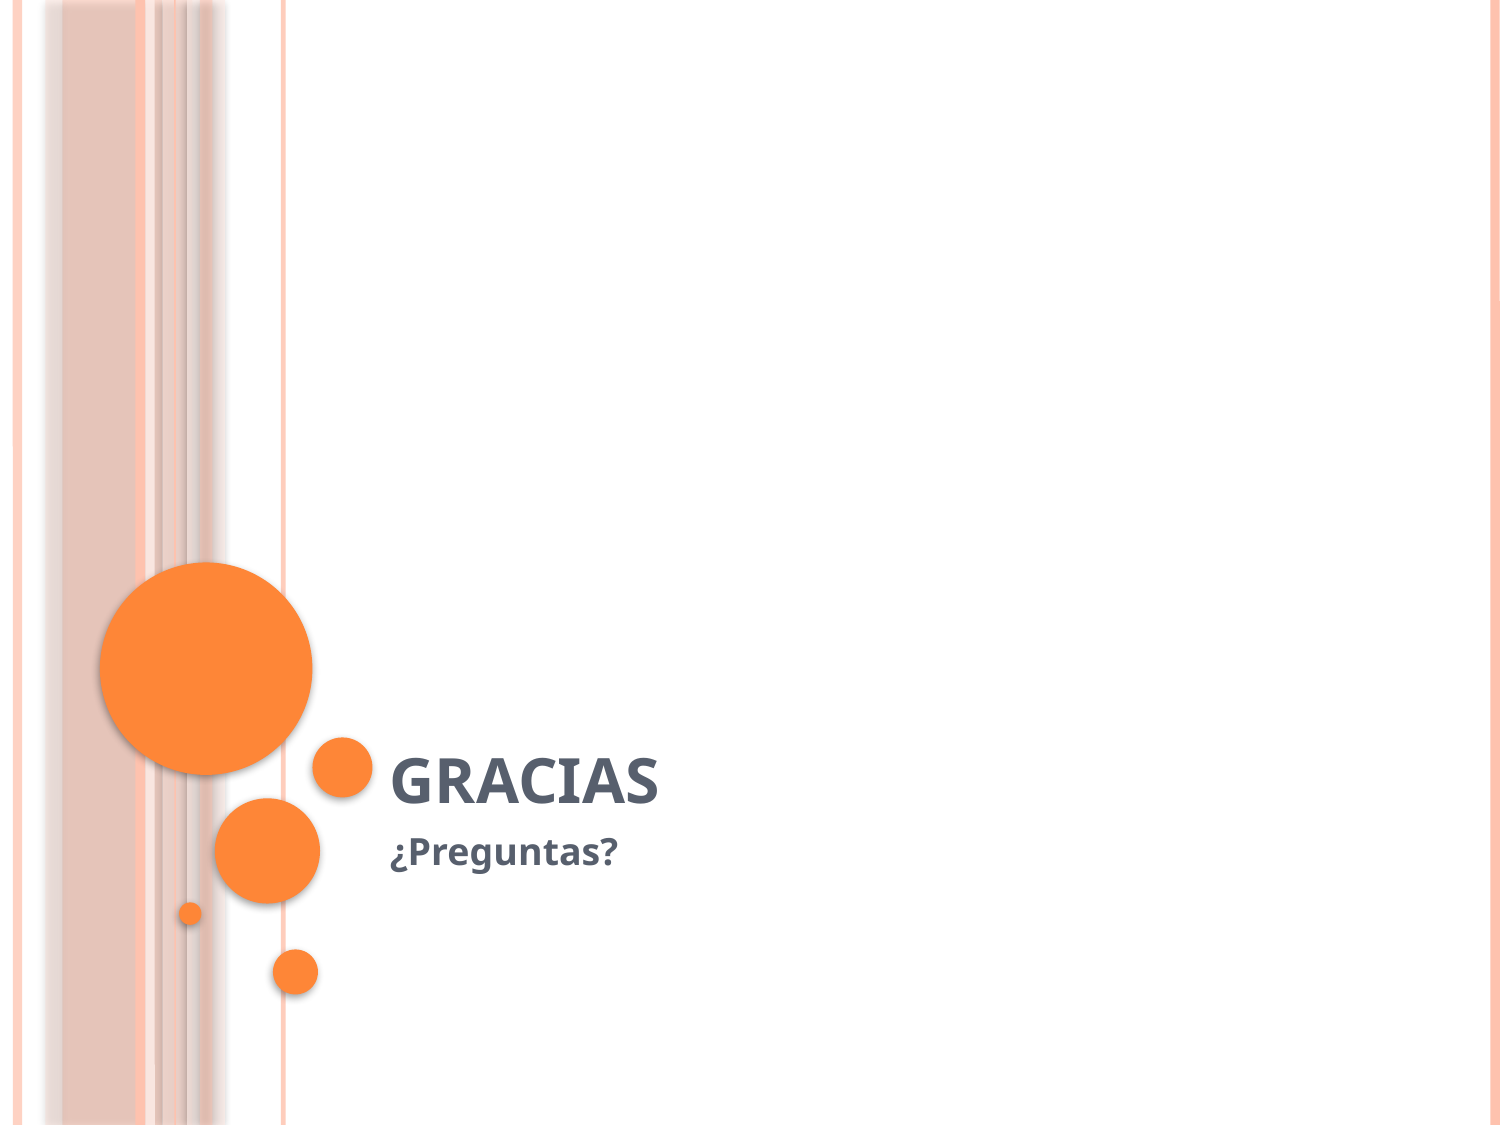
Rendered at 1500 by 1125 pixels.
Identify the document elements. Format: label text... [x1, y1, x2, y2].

subtitle ¿Preguntas? [375, 820, 1388, 1046]
title Gracias [375, 512, 1388, 820]
